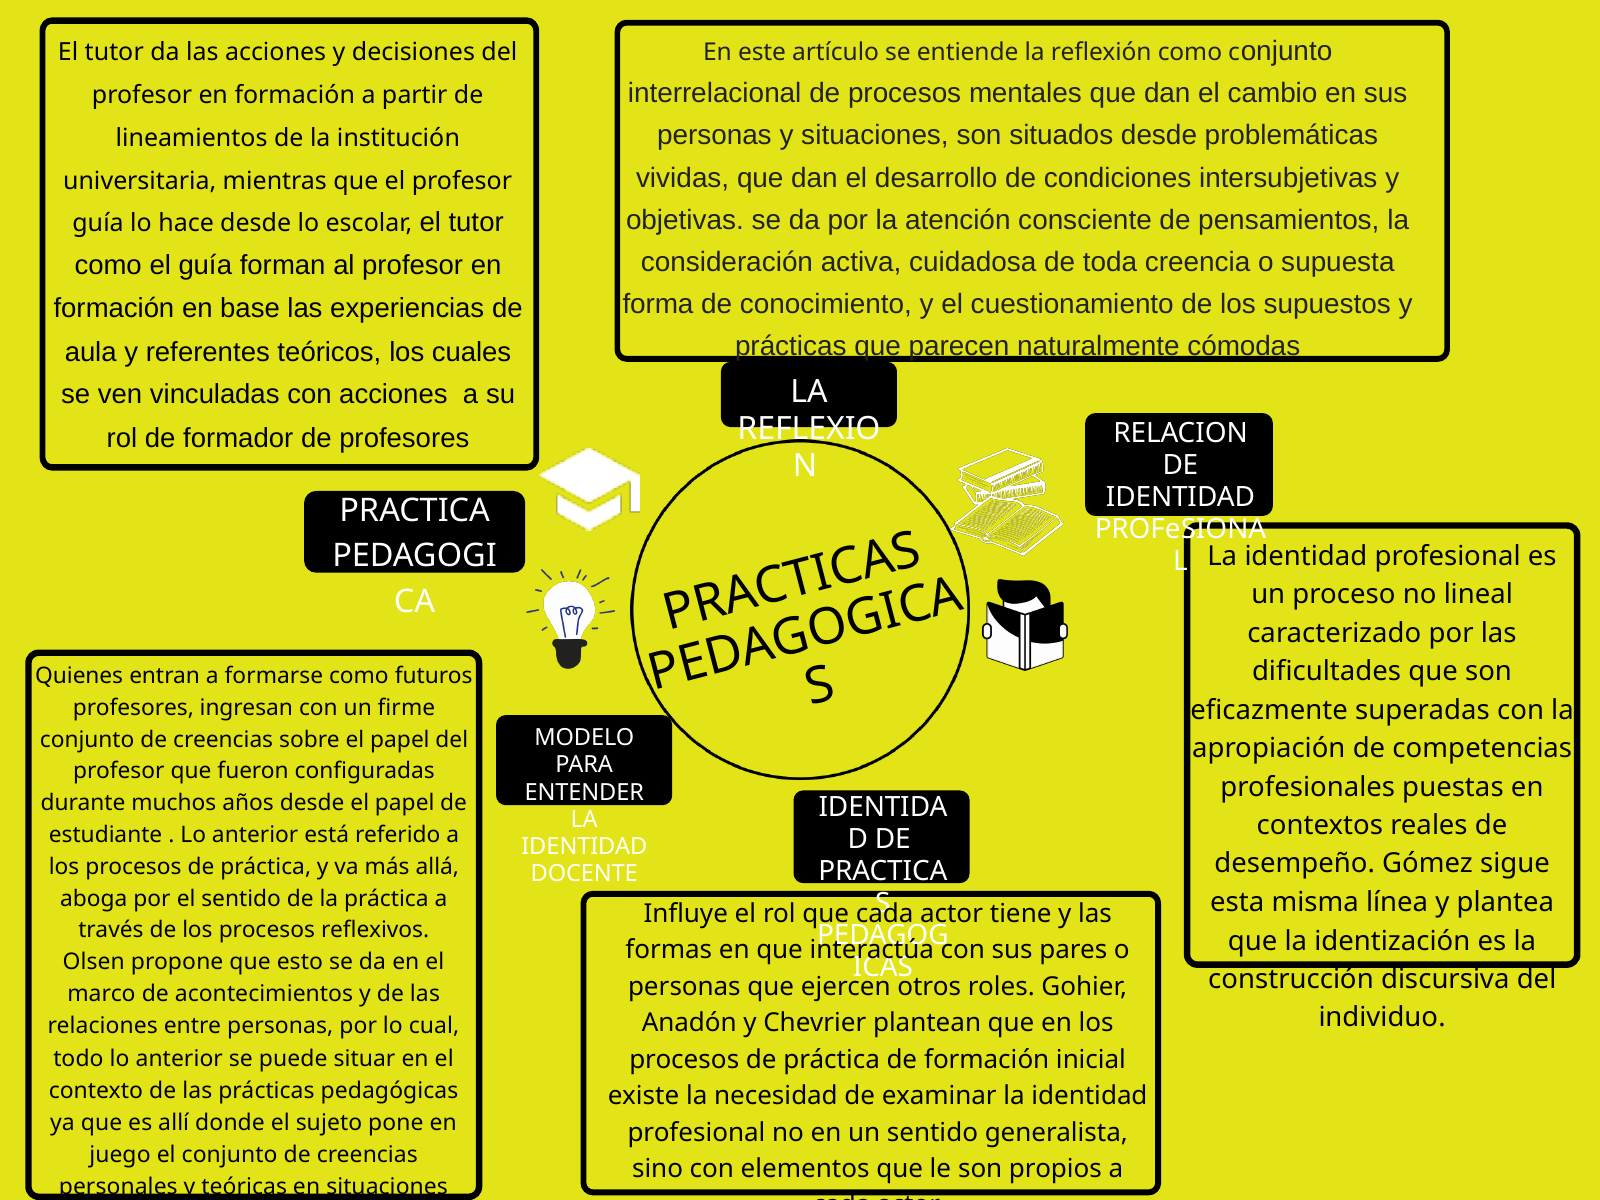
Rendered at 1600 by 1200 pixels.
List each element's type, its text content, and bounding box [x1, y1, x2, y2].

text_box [793, 790, 970, 884]
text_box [1183, 522, 1581, 969]
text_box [303, 490, 526, 573]
picture [981, 579, 1068, 671]
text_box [25, 649, 483, 1200]
text_box PRACTICA PEDAGOGICA [331, 482, 498, 489]
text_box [39, 17, 540, 471]
text_box MODELO PARA ENTENDER LA IDENTIDAD DOCENTE [514, 814, 654, 887]
text_box RELACION DE IDENTIDAD PROFeSIONAL [1092, 525, 1178, 576]
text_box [1084, 412, 1274, 517]
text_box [614, 19, 1451, 363]
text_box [720, 361, 898, 428]
text_box PRACTICA PEDAGOGICA [331, 581, 498, 619]
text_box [580, 890, 1162, 1196]
picture [538, 439, 1064, 780]
picture [525, 569, 615, 669]
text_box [495, 714, 673, 806]
text_box La identidad profesional es un proceso no lineal caracterizado por las dificultades que son eficazmente superadas con la apropiación de competencias profesionales puestas en contextos reales de desempeño. Gómez sigue esta misma línea y plantea que la identización es la construcción discursiva del individuo. [1188, 977, 1576, 1033]
